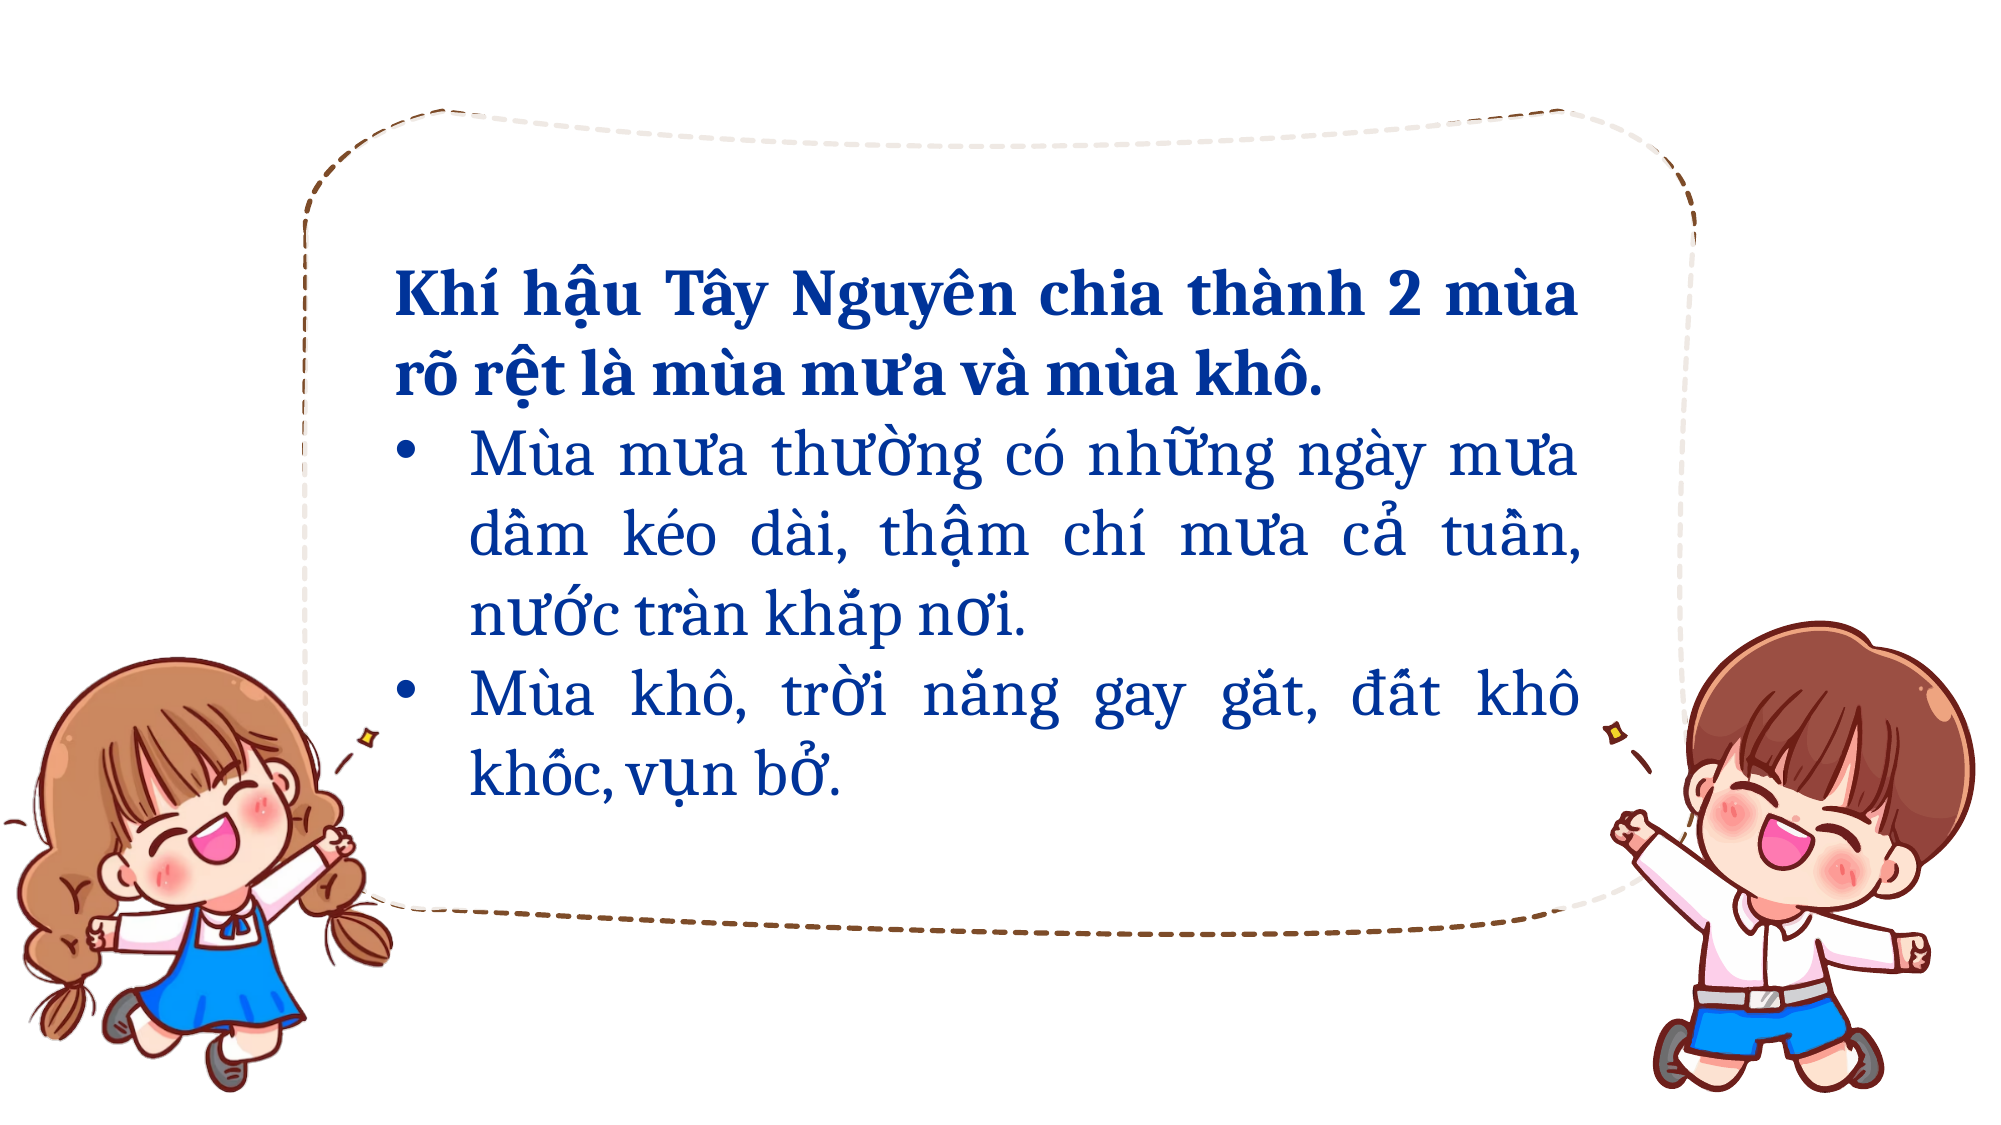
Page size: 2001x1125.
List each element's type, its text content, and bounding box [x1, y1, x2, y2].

picture [1601, 620, 1976, 1093]
text_box Khí hậu Tây Nguyên chia thành 2 mùa rõ rệt là mùa mưa và mùa khô. Mùa mưa thường có những ngày mưa dầm kéo dài, thậm chí mưa cả tuần, nước tràn khắp nơi. Mùa khô, trời nắng gay gắt, đất khô khốc, vụn bở. [379, 241, 1596, 816]
text_box [298, 110, 1701, 916]
picture [0, 656, 394, 1093]
